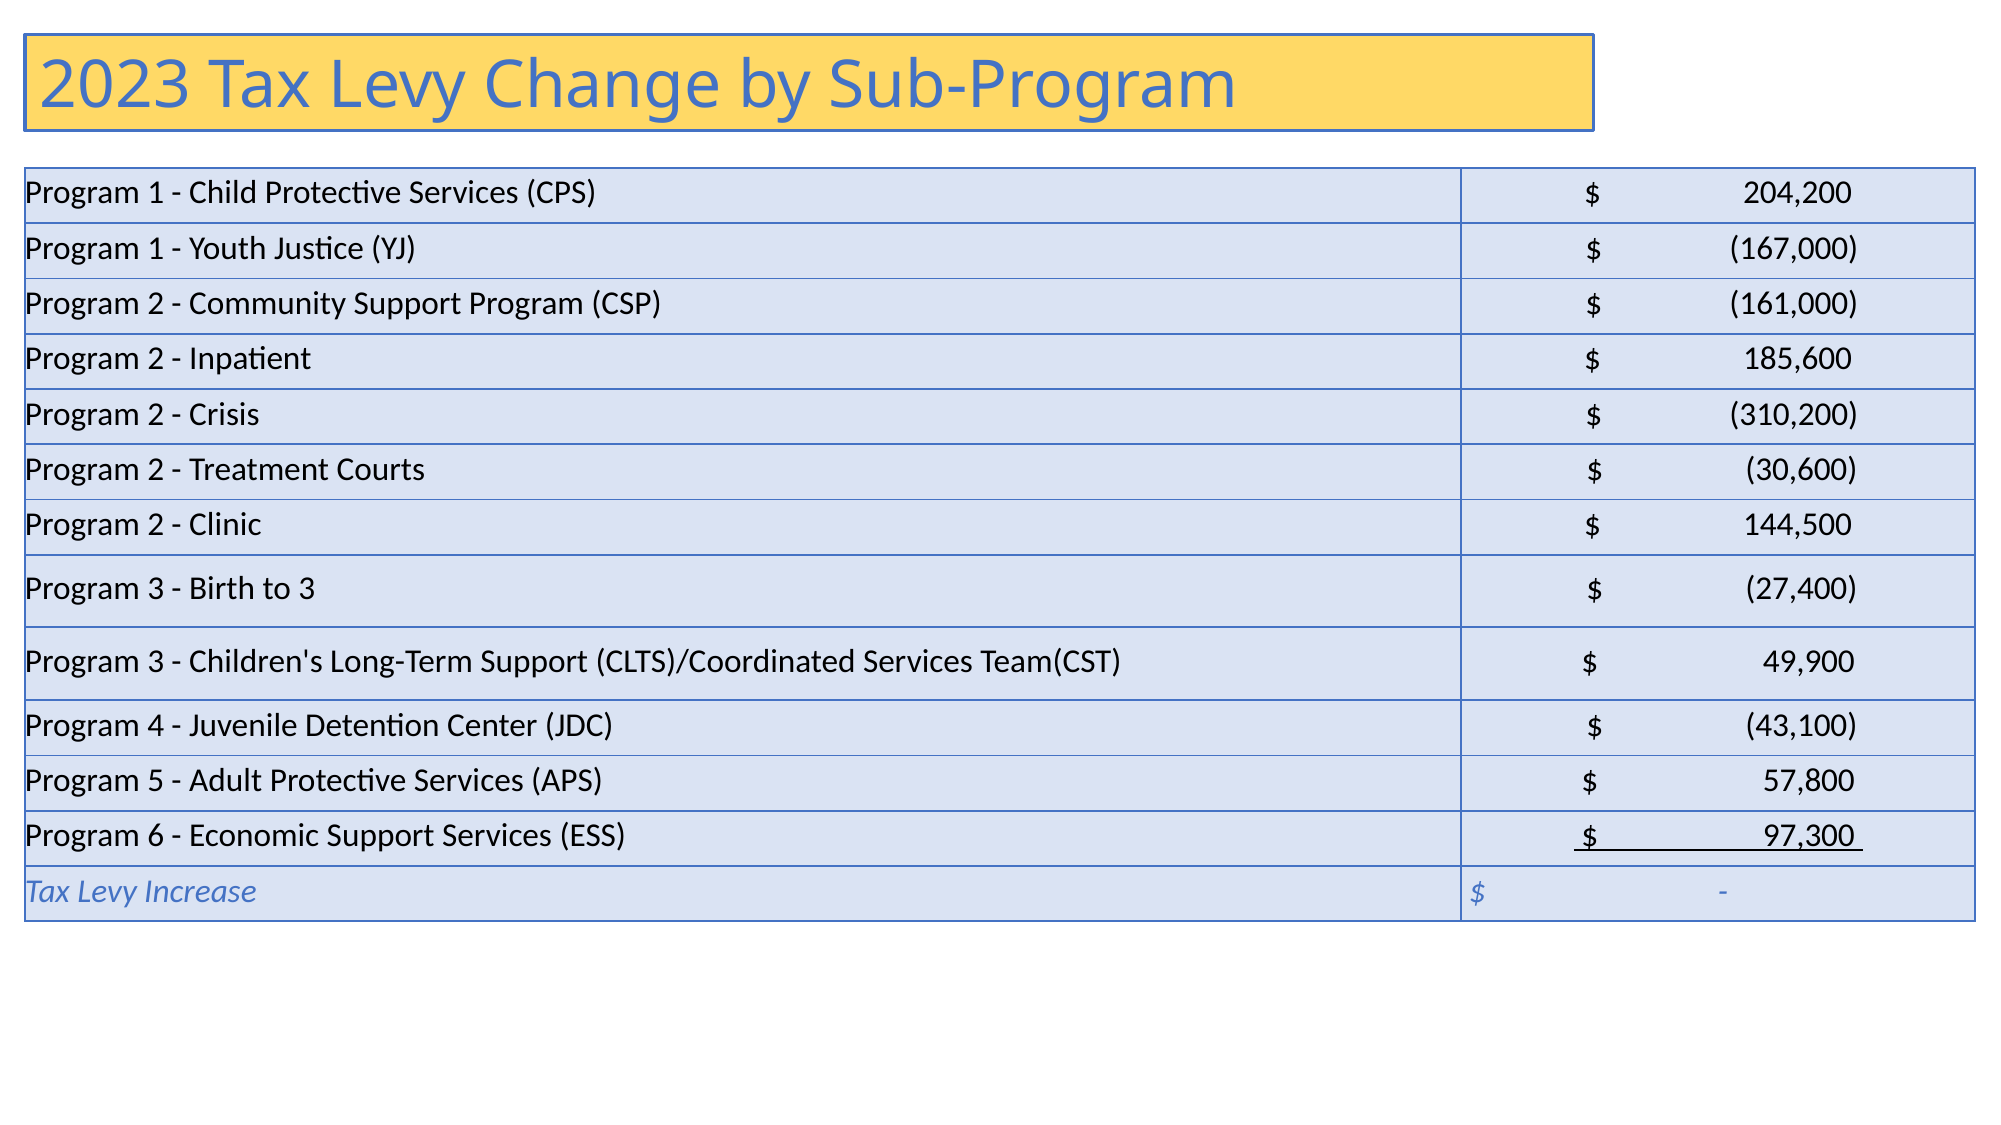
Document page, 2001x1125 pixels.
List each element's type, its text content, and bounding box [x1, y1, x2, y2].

table_cell Program 2 - Clinic [26, 500, 1460, 554]
table_cell Program 2 - Community Support Program (CSP) [26, 279, 1460, 333]
table_cell $ (167,000) [1462, 224, 1974, 278]
table_cell $ 97,300 [1462, 812, 1974, 865]
table_cell $ 49,900 [1462, 628, 1974, 699]
table_cell $ (43,100) [1462, 701, 1974, 755]
table_cell Tax Levy Increase [26, 867, 1460, 920]
table_cell $ 185,600 [1462, 335, 1974, 388]
table_cell Program 6 - Economic Support Services (ESS) [26, 812, 1460, 865]
table_cell $ (161,000) [1462, 279, 1974, 333]
table_cell Program 5 - Adult Protective Services (APS) [26, 756, 1460, 810]
table_cell $ (27,400) [1462, 556, 1974, 626]
table_cell $ 144,500 [1462, 500, 1974, 554]
table_cell $ - [1462, 867, 1974, 920]
table_cell $ (30,600) [1462, 445, 1974, 499]
table_cell Program 3 - Children's Long-Term Support (CLTS)/Coordinated Services Team(CST) [26, 628, 1460, 699]
table_cell Program 2 - Crisis [26, 390, 1460, 443]
table_cell $ (310,200) [1462, 390, 1974, 443]
table_header Program 1 - Child Protective Services (CPS) [26, 169, 1460, 222]
table_cell $ 57,800 [1462, 756, 1974, 810]
table_cell Program 2 - Inpatient [26, 335, 1460, 388]
table_cell Program 2 - Treatment Courts [26, 445, 1460, 499]
text_box 2023 Tax Levy Change by Sub-Program [24, 34, 1594, 131]
table_cell Program 3 - Birth to 3 [26, 556, 1460, 626]
table_cell Program 1 - Youth Justice (YJ) [26, 224, 1460, 278]
table_header $ 204,200 [1462, 169, 1974, 222]
table_cell Program 4 - Juvenile Detention Center (JDC) [26, 701, 1460, 755]
